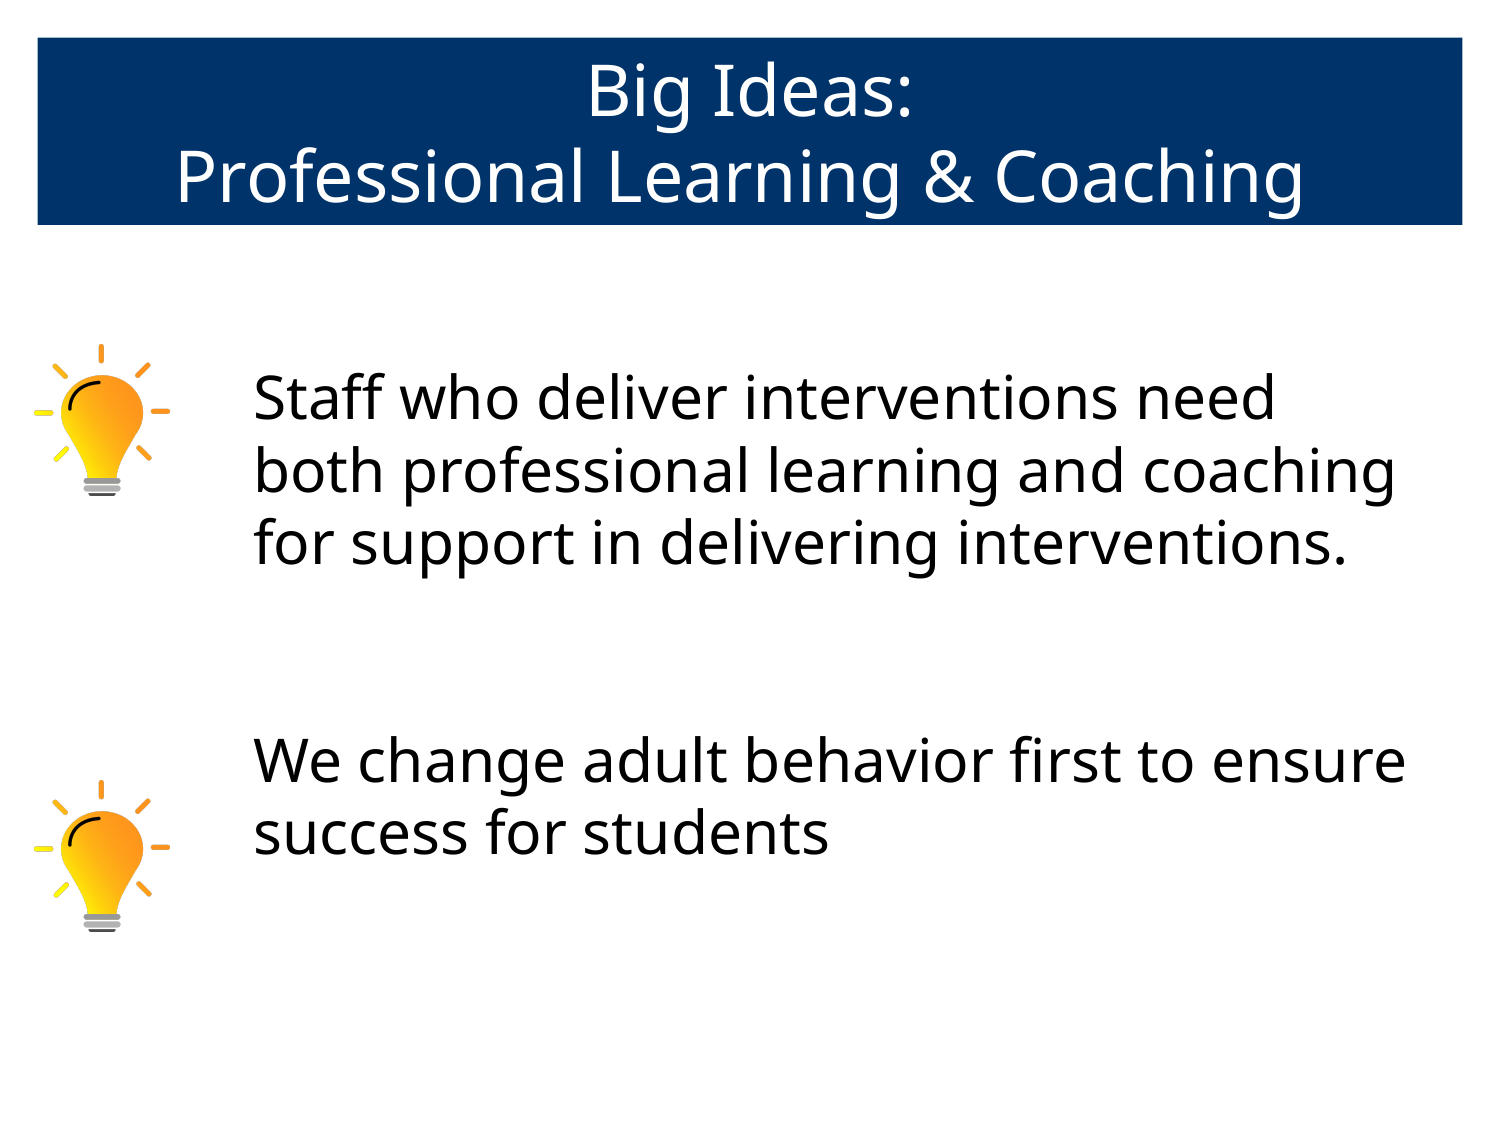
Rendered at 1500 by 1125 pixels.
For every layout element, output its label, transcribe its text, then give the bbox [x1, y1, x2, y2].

text_box Staff who deliver interventions need both professional learning and coaching for support in delivering interventions. We change adult behavior first to ensure success for students [238, 344, 1442, 1025]
picture [33, 779, 171, 932]
title Big Ideas: Professional Learning & Coaching [37, 37, 1463, 225]
picture [33, 344, 171, 497]
